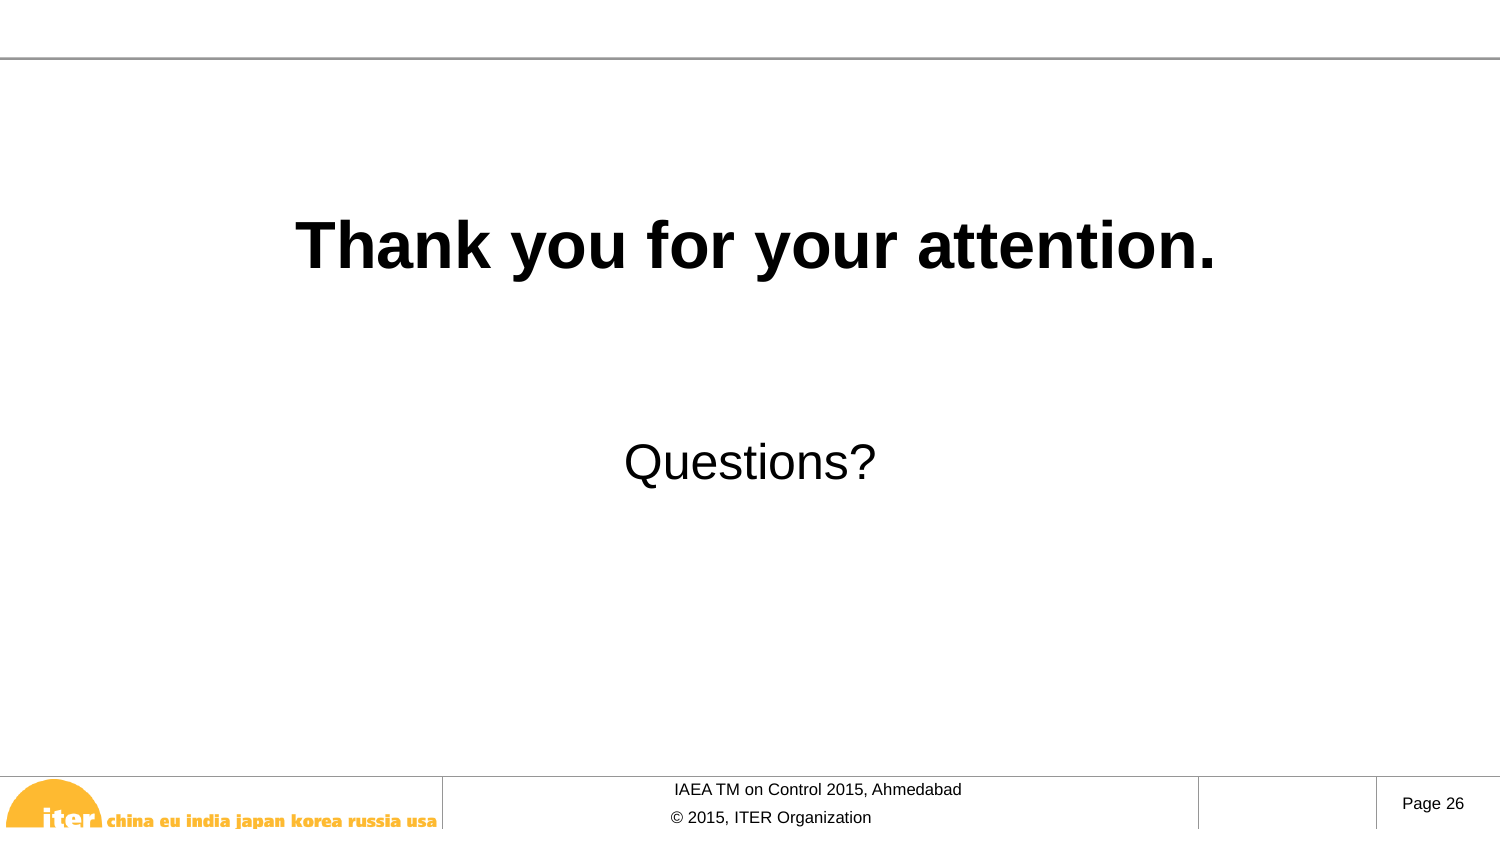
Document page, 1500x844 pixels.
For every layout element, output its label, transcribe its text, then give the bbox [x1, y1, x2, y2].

picture [5, 779, 104, 828]
list Questions? [94, 421, 1407, 732]
title Thank you for your attention. [100, 185, 1413, 299]
picture [106, 812, 438, 829]
